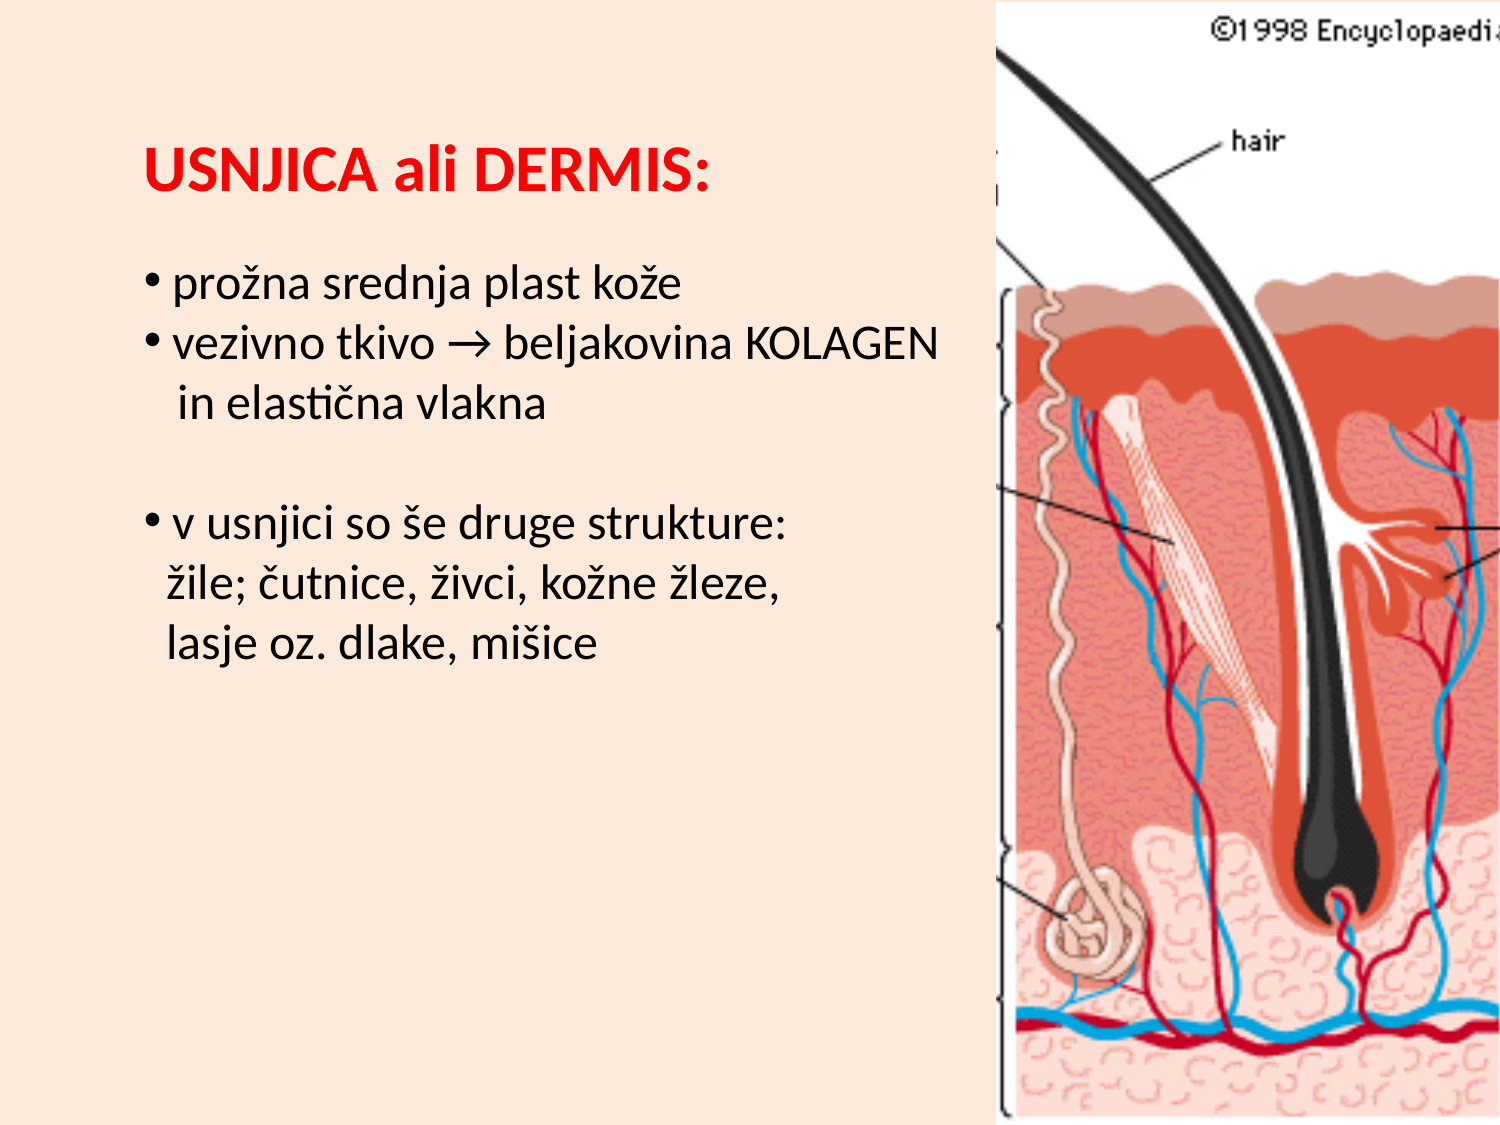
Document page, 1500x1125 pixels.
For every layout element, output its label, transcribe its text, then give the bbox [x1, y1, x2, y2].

text_box USNJICA ali DERMIS: prožna srednja plast kože vezivno tkivo → beljakovina KOLAGEN in elastična vlakna v usnjici so še druge strukture: žile; čutnice, živci, kožne žleze, lasje oz. dlake, mišice [128, 117, 990, 683]
picture [995, 1, 1500, 1125]
